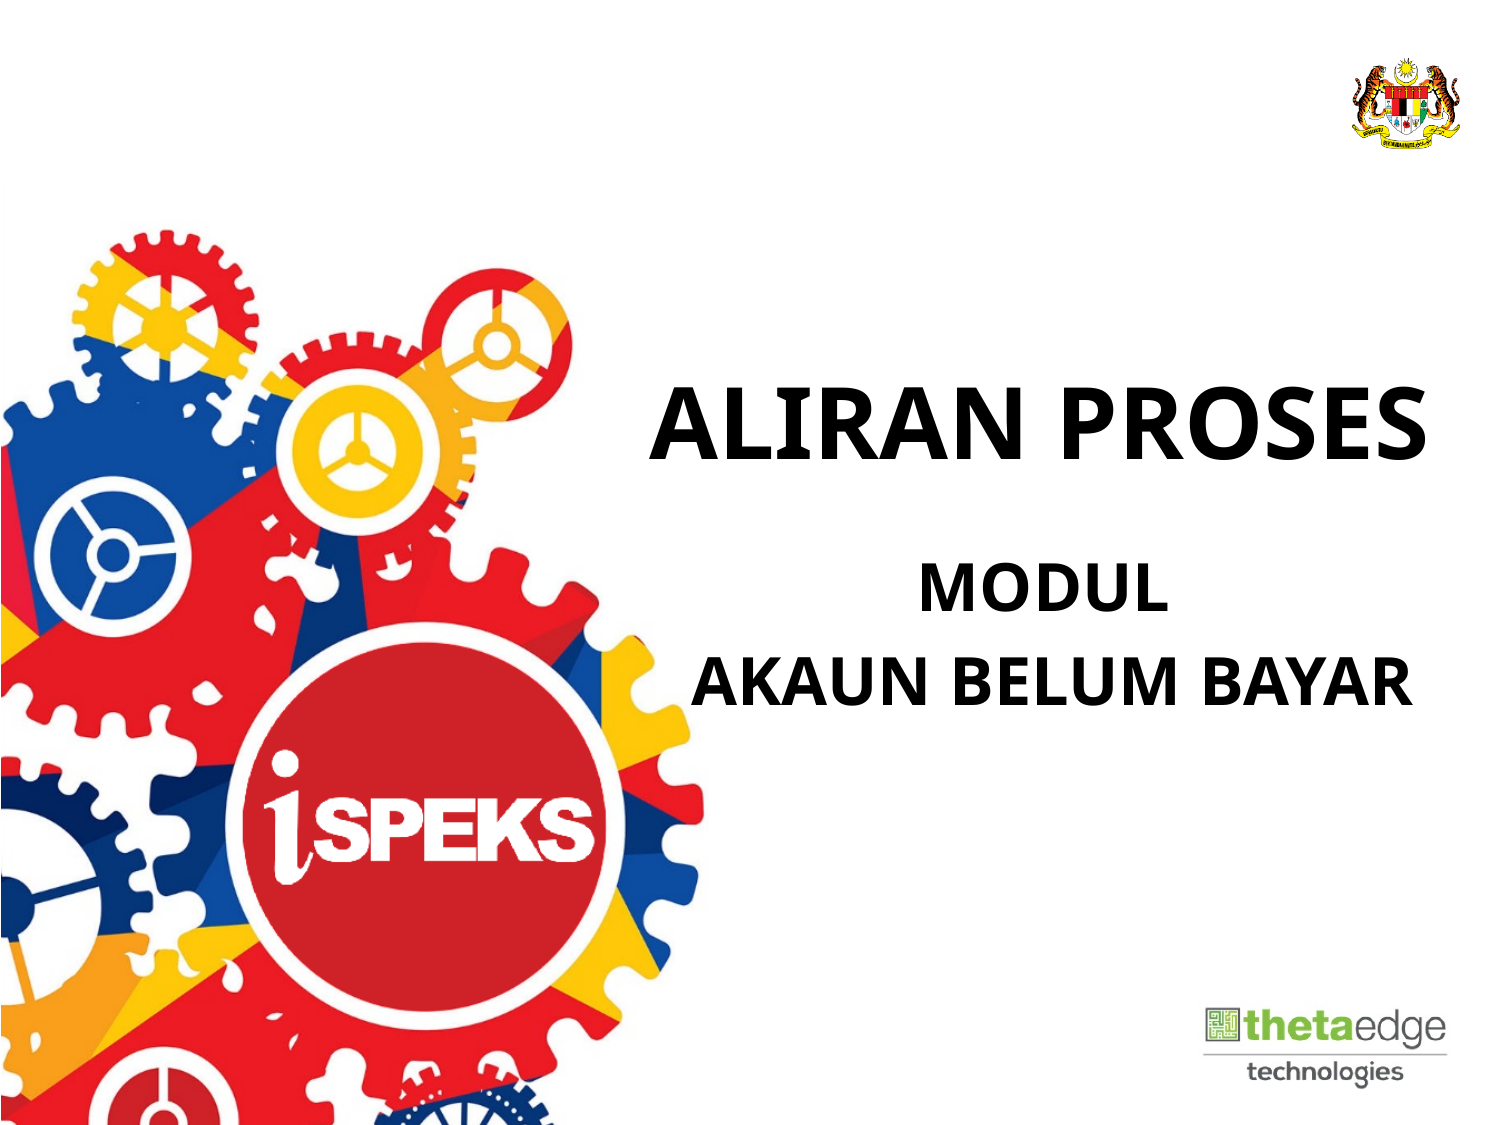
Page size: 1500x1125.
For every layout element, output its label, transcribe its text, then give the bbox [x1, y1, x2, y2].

picture [1352, 58, 1460, 150]
picture [0, 184, 928, 1125]
picture [1198, 999, 1460, 1092]
list ALIRAN PROSES MODUL AKAUN BELUM BAYAR [932, 208, 1495, 976]
